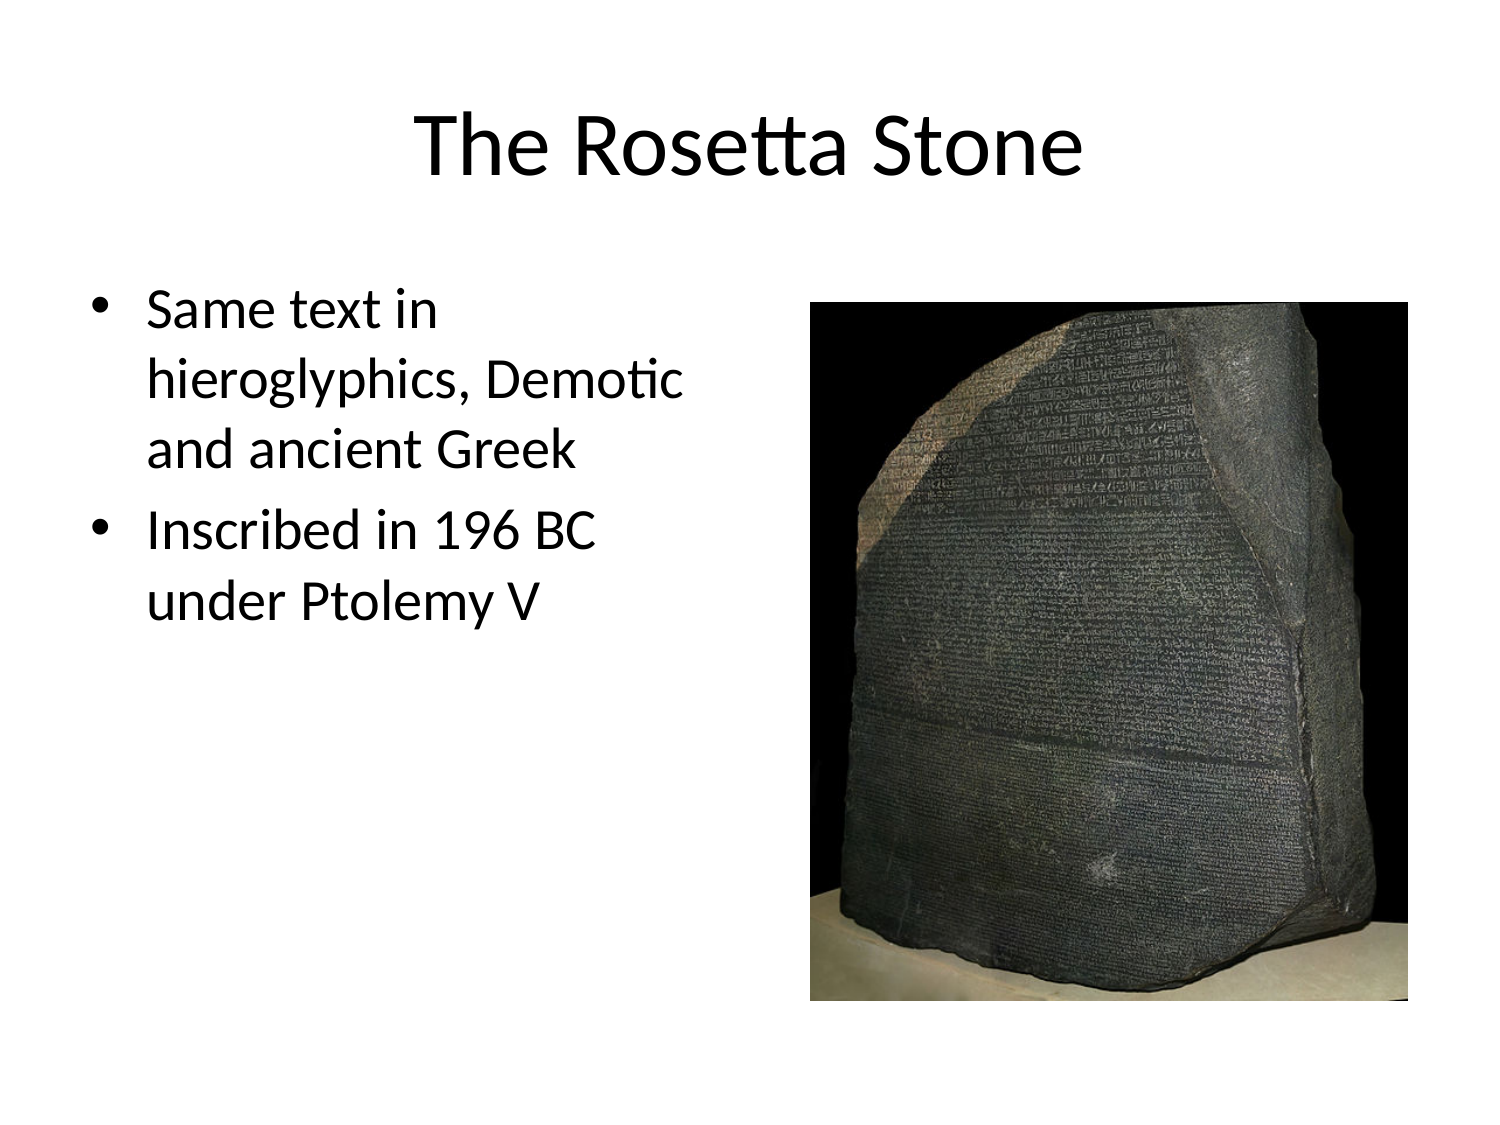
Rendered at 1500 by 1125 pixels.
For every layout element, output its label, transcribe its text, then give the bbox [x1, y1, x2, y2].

list Same text in hieroglyphics, Demotic and ancient Greek Inscribed in 196 BC under Ptolemy V [75, 262, 738, 1005]
title The Rosetta Stone [75, 45, 1425, 233]
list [809, 301, 1408, 1002]
